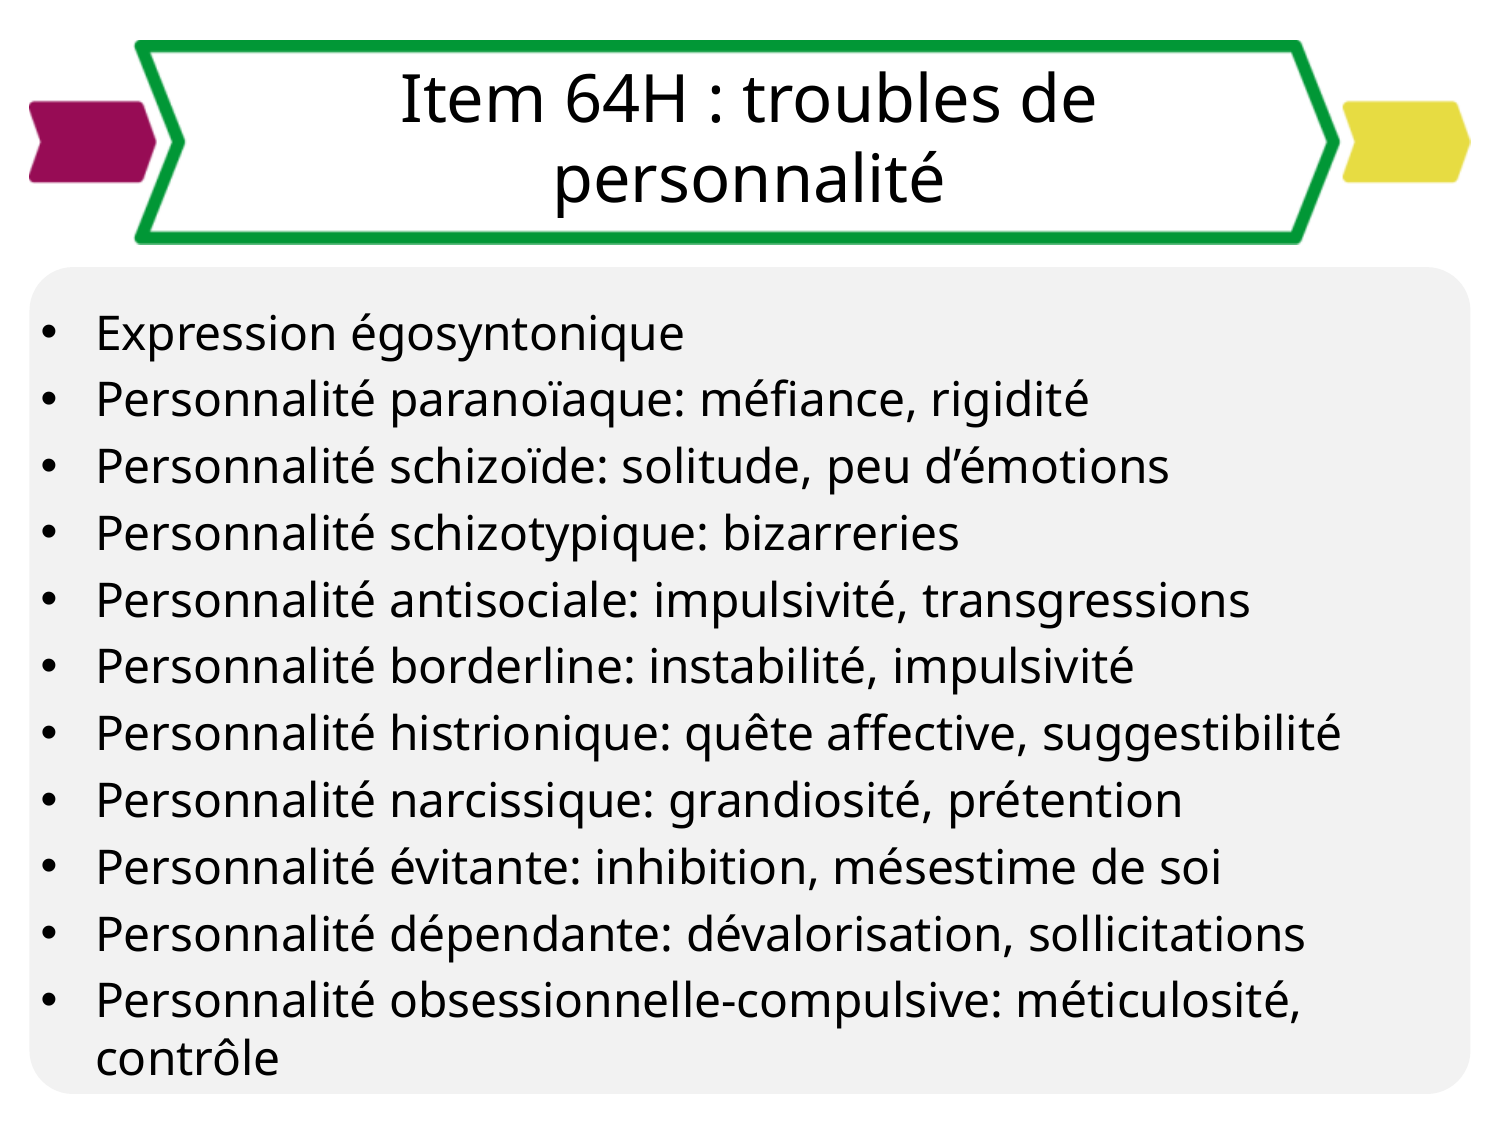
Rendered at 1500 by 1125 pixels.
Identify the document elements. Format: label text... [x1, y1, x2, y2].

list Expression égosyntonique Personnalité paranoïaque: méfiance, rigidité Personnalité schizoïde: solitude, peu d’émotions Personnalité schizotypique: bizarreries Personnalité antisociale: impulsivité, transgressions Personnalité borderline: instabilité, impulsivité Personnalité histrionique: quête affective, suggestibilité Personnalité narcissique: grandiosité, prétention Personnalité évitante: inhibition, mésestime de soi Personnalité dépendante: dévalorisation, sollicitations Personnalité obsessionnelle-compulsive: méticulosité, contrôle [25, 294, 1441, 1102]
picture [29, 40, 1471, 245]
title Item 64H : troubles de personnalité [195, 42, 1305, 230]
